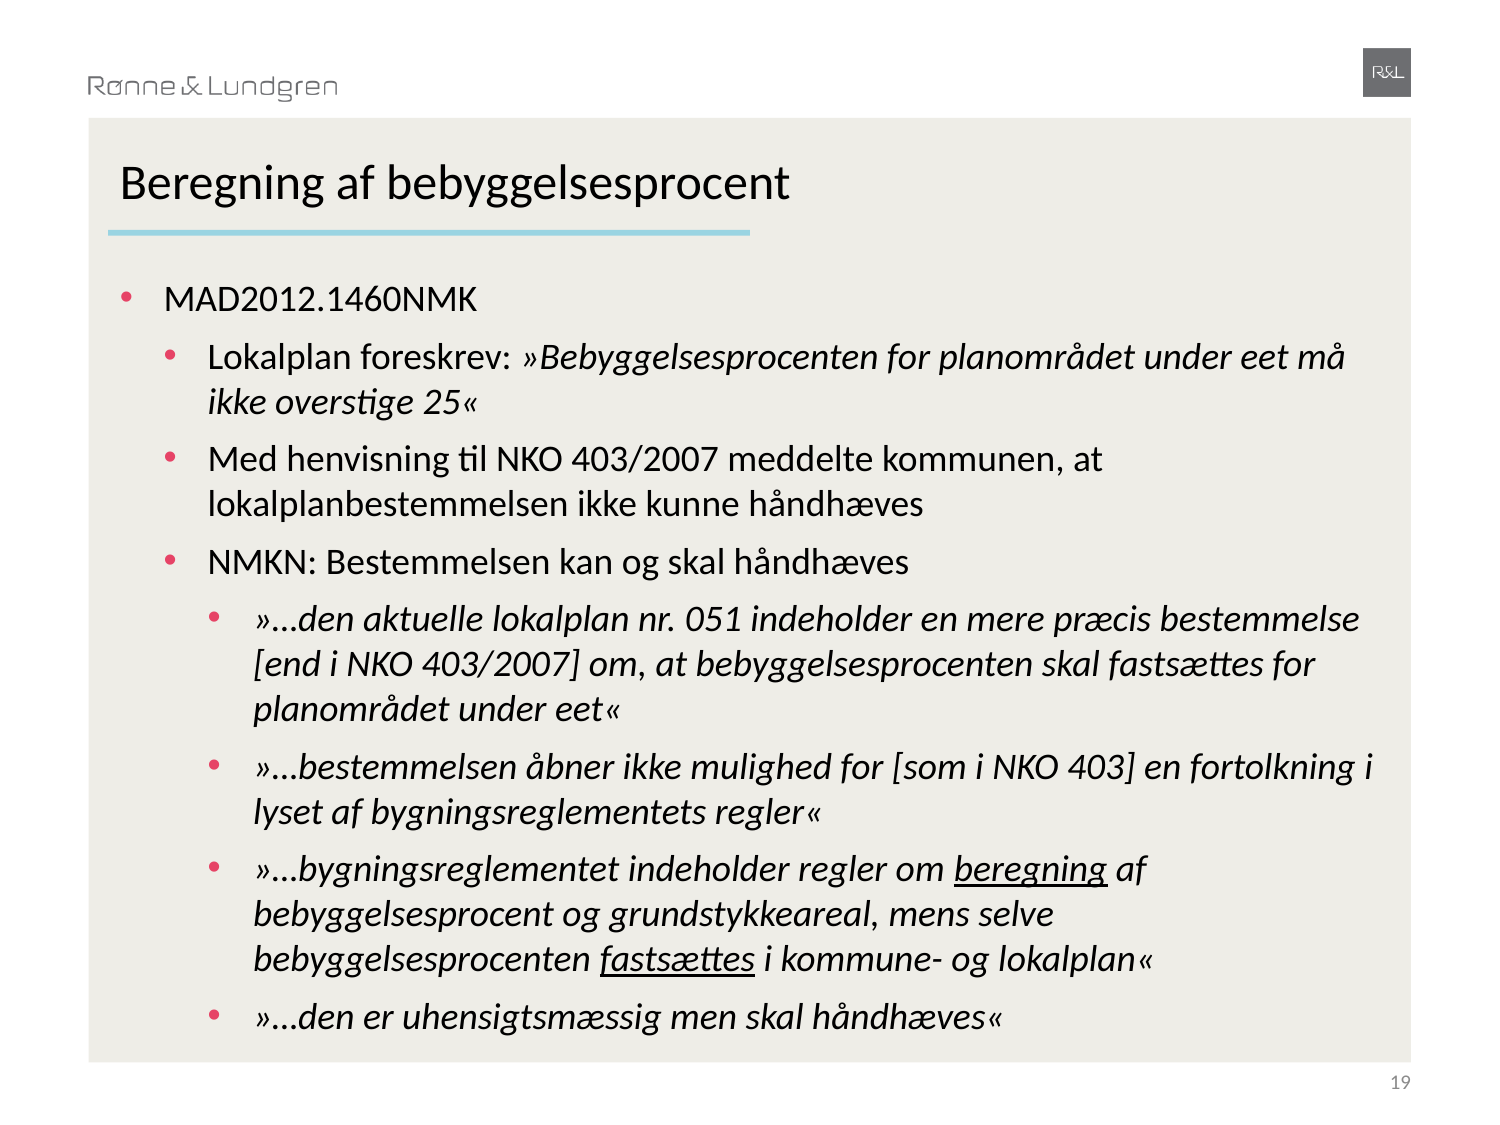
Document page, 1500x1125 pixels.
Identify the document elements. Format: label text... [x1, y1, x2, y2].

list MAD2012.1460NMK Lokalplan foreskrev: »Bebyggelsesprocenten for planområdet under eet må ikke overstige 25« Med henvisning til NKO 403/2007 meddelte kommunen, at lokalplanbestemmelsen ikke kunne håndhæves NMKN: Bestemmelsen kan og skal håndhæves »…den aktuelle lokalplan nr. 051 indeholder en mere præcis bestemmelse [end i NKO 403/2007] om, at bebyggelsesprocenten skal fastsættes for planområdet under eet« »…bestemmelsen åbner ikke mulighed for [som i NKO 403] en fortolkning i lyset af bygningsreglementets regler« »…bygningsreglementet indeholder regler om beregning af bebyggelsesprocent og grundstykkeareal, mens selve bebyggelsesprocenten fastsættes i kommune- og lokalplan« »…den er uhensigtsmæssig men skal håndhæves« [108, 262, 1393, 1057]
text_box [106, 228, 752, 238]
picture [88, 76, 337, 102]
slide_number 19 [1060, 1062, 1411, 1095]
picture [1363, 48, 1411, 97]
title Beregning af bebyggelsesprocent [108, 137, 1313, 222]
